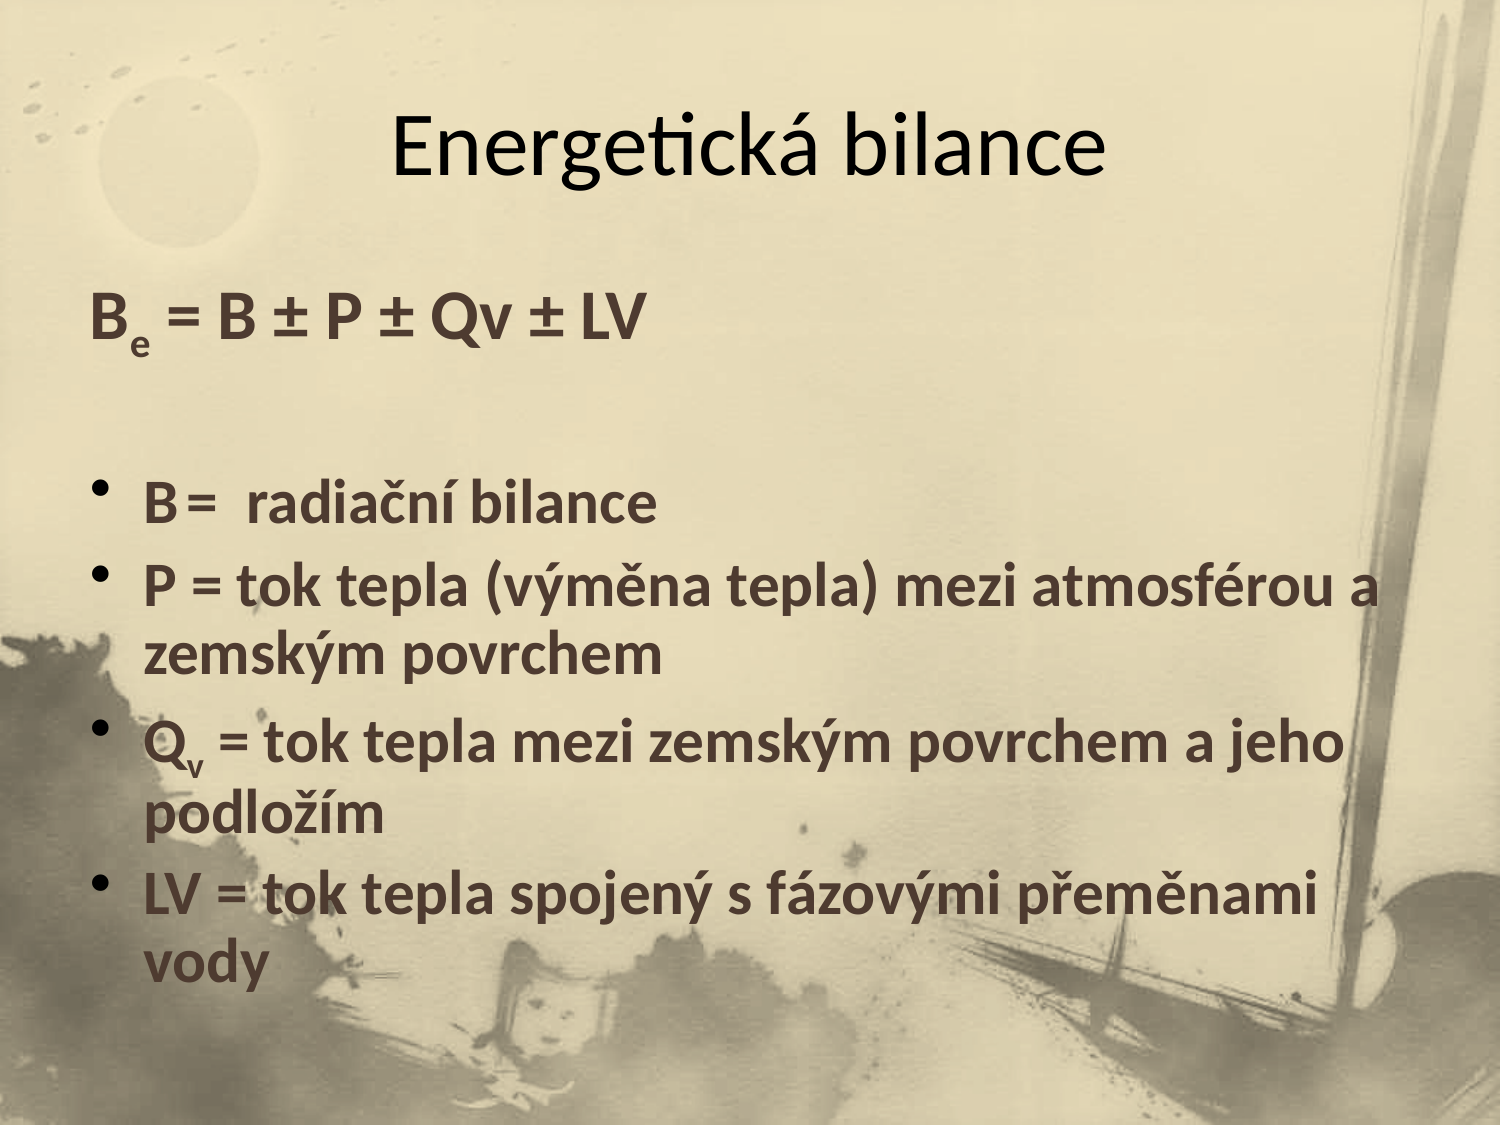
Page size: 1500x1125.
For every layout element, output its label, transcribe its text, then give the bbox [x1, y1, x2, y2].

title Energetická bilance [75, 45, 1425, 233]
list Be = B ± P ± Qv ± LV B = radiační bilance P = tok tepla (výměna tepla) mezi atmosférou a zemským povrchem Qv = tok tepla mezi zemským povrchem a jeho podložím LV = tok tepla spojený s fázovými přeměnami vody [75, 262, 1425, 1005]
